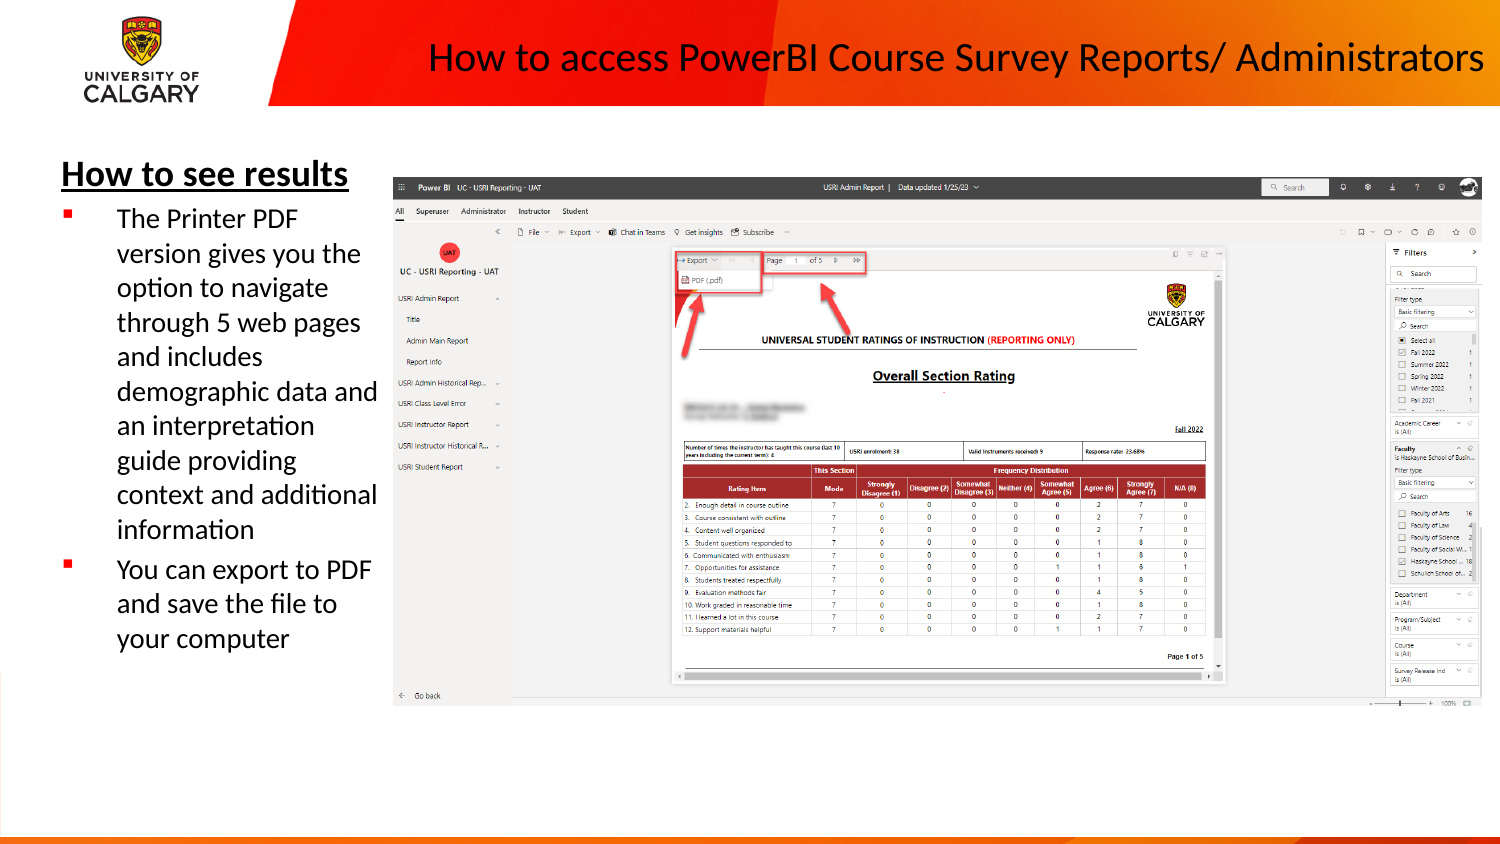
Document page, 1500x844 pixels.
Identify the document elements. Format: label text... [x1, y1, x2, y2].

list How to see results The Printer PDF version gives you the option to navigate through 5 web pages and includes demographic data and an interpretation guide providing context and additional information You can export to PDF and save the file to your computer [46, 141, 394, 699]
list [392, 177, 1482, 706]
picture [0, 0, 1500, 844]
title How to access PowerBI Course Survey Reports/ Administrators [294, 6, 1500, 104]
